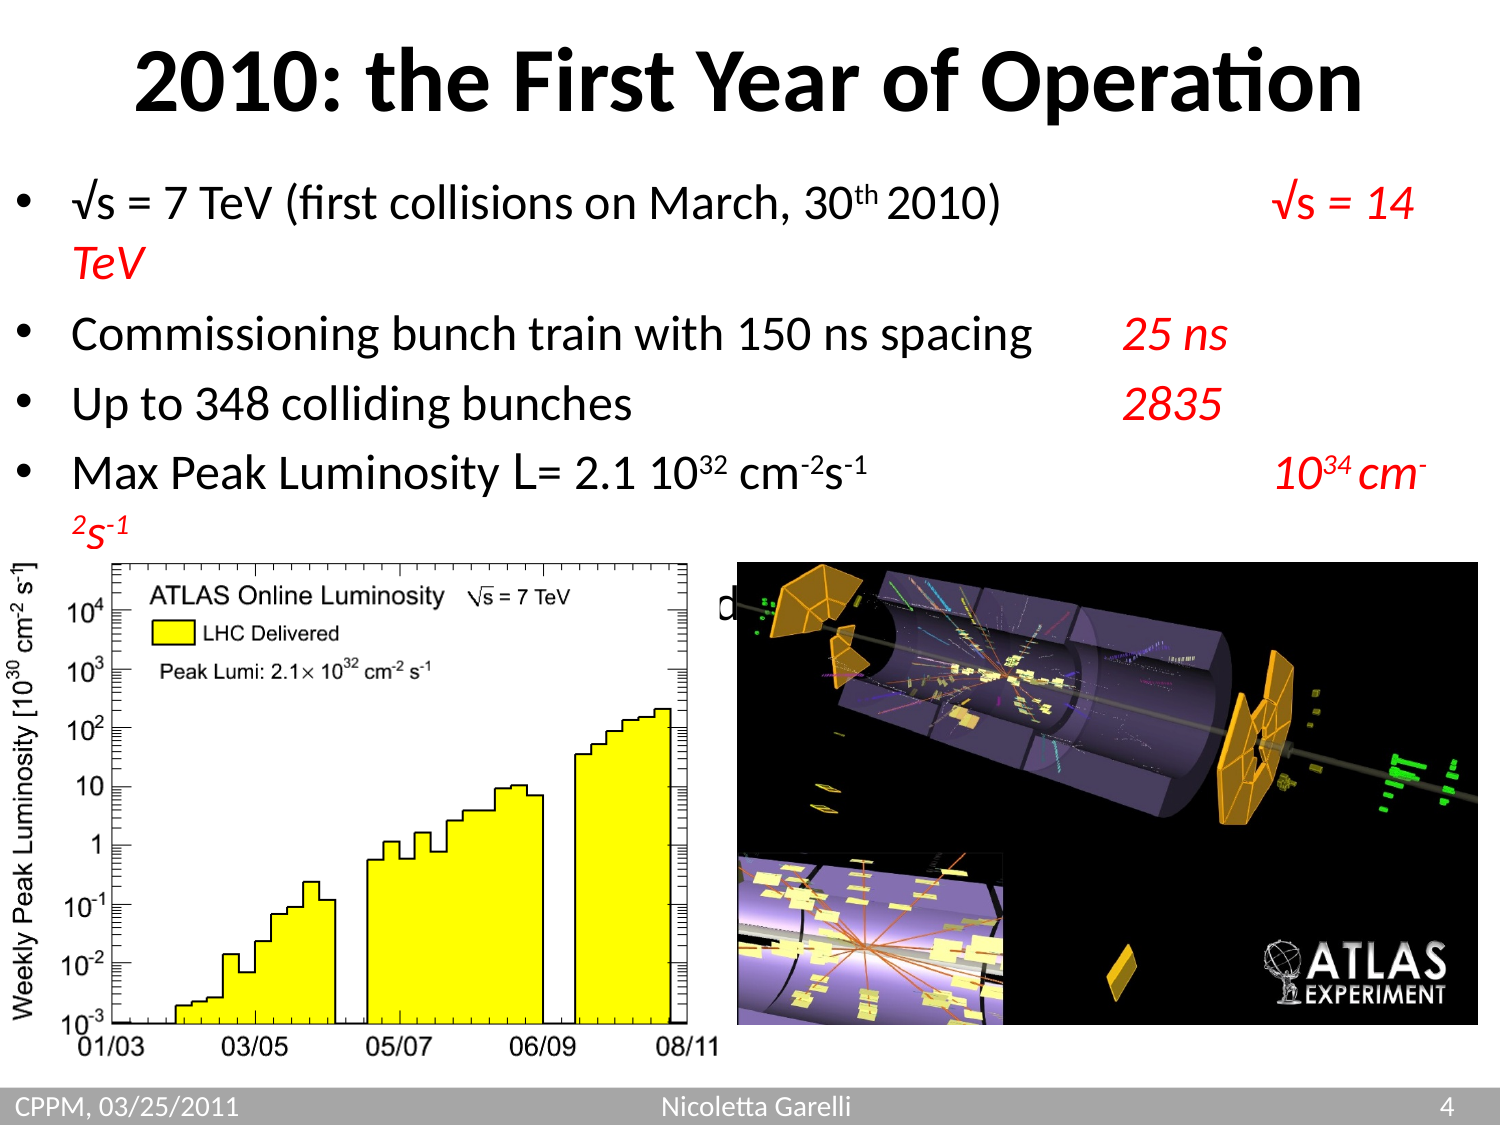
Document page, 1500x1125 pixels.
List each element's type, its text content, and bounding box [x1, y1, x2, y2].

list √s = 7 TeV (first collisions on March, 30th 2010) √s = 14 TeV Commissioning bunch train with 150 ns spacing 25 ns Up to 348 colliding bunches 2835 Max Peak Luminosity L= 2.1 1032 cm-2s-1 1034 cm-2s-1 LHC delivered ~49 pb-1 integrated luminosity 2012: 2fb-1 [0, 162, 1463, 816]
picture [0, 549, 720, 1063]
title 2010: the First Year of Operation [24, 0, 1475, 150]
picture [737, 562, 1478, 1026]
